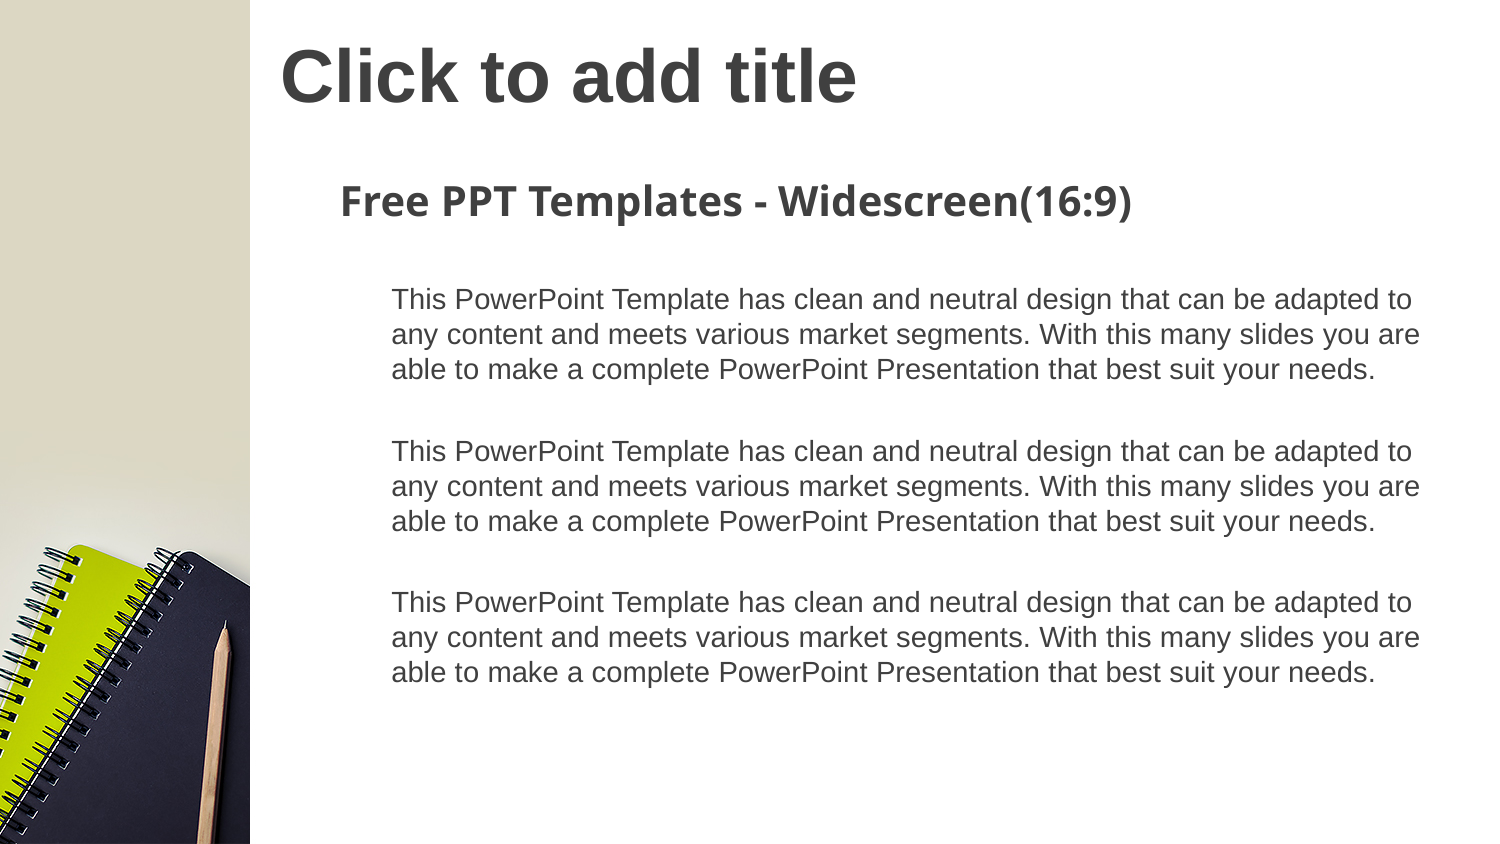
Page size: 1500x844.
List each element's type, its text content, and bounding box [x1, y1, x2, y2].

picture [0, 0, 1500, 844]
list This PowerPoint Template has clean and neutral design that can be adapted to any content and meets various market segments. With this many slides you are able to make a complete PowerPoint Presentation that best suit your needs. This PowerPoint Template has clean and neutral design that can be adapted to any content and meets various market segments. With this many slides you are able to make a complete PowerPoint Presentation that best suit your needs. This PowerPoint Template has clean and neutral design that can be adapted to any content and meets various market segments. With this many slides you are able to make a complete PowerPoint Presentation that best suit your needs. [326, 273, 1461, 765]
list Free PPT Templates - Widescreen(16:9) [324, 161, 1459, 238]
title Click to add title [265, 0, 1500, 146]
